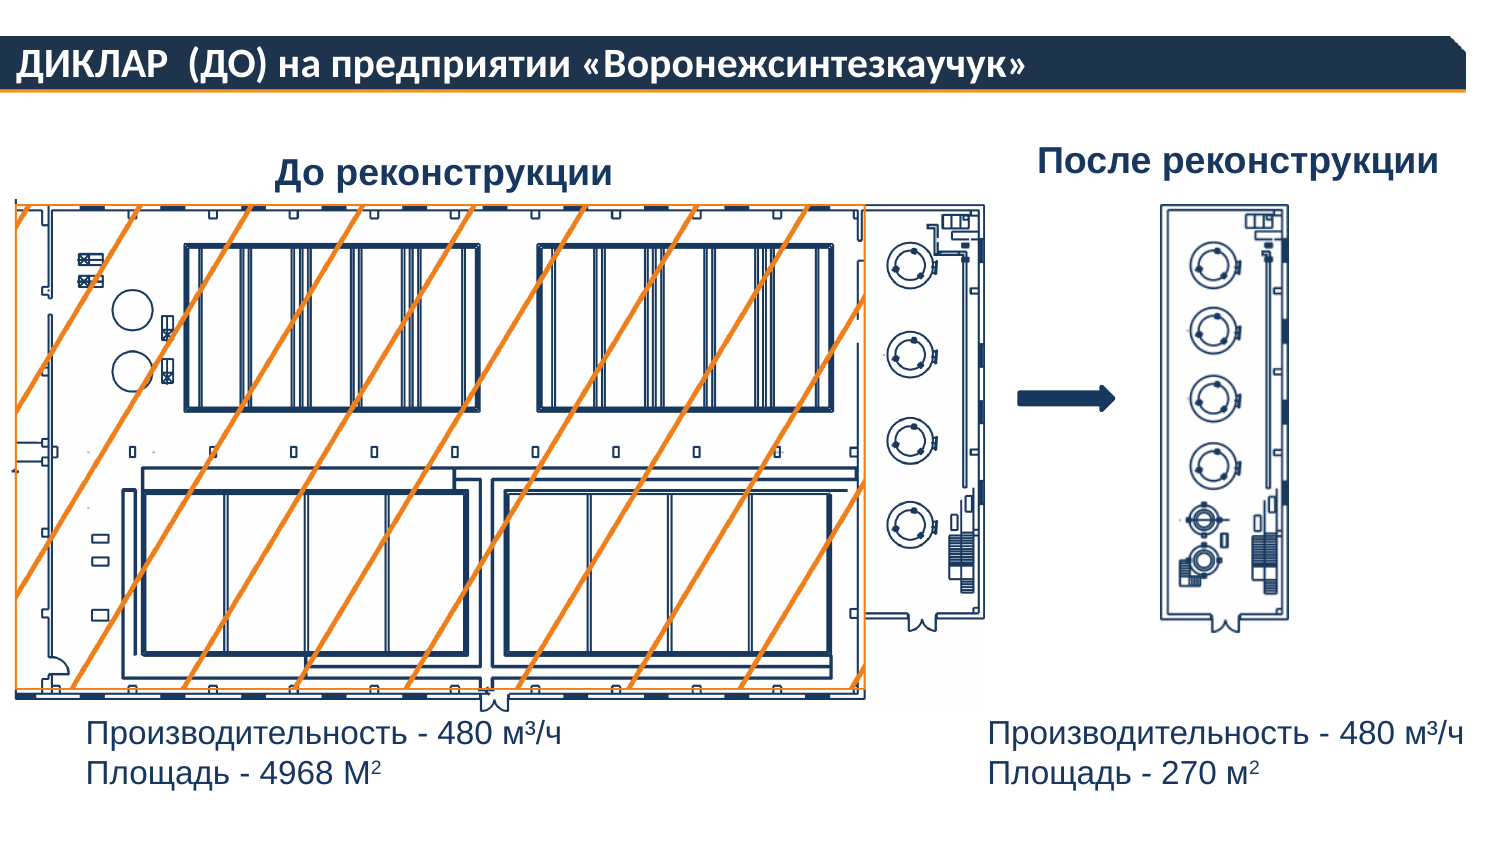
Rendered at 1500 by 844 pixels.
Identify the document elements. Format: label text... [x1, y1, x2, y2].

text_box Производительность - 480 м³/ч Площадь - 270 м2 [972, 703, 1500, 799]
text_box До реконструкции [259, 140, 629, 197]
text_box [1017, 384, 1116, 413]
text_box Производительность - 480 м³/ч Площадь - 4968 М2 [70, 720, 633, 799]
text_box ДИКЛАР (ДО) на предприятии «Воронежсинтезкаучук» [8, 28, 1243, 93]
text_box После реконструкции [1022, 128, 1465, 189]
picture [0, 0, 1500, 844]
